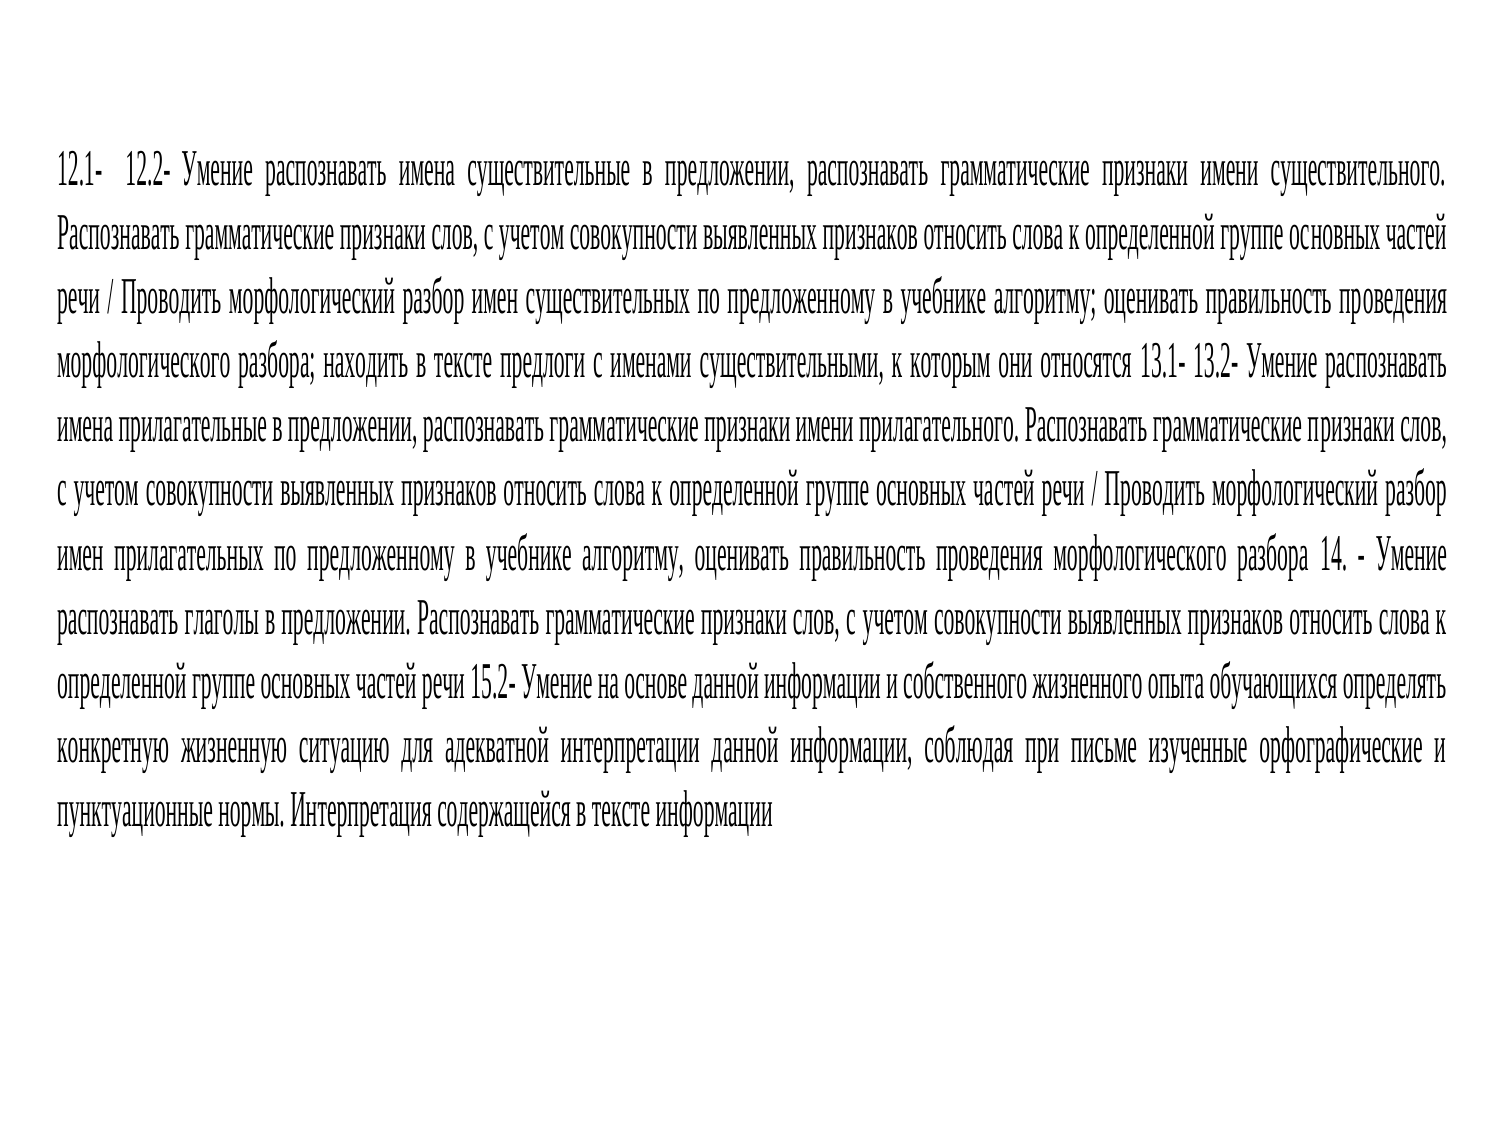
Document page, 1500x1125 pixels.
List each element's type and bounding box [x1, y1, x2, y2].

list [56, 136, 1448, 977]
